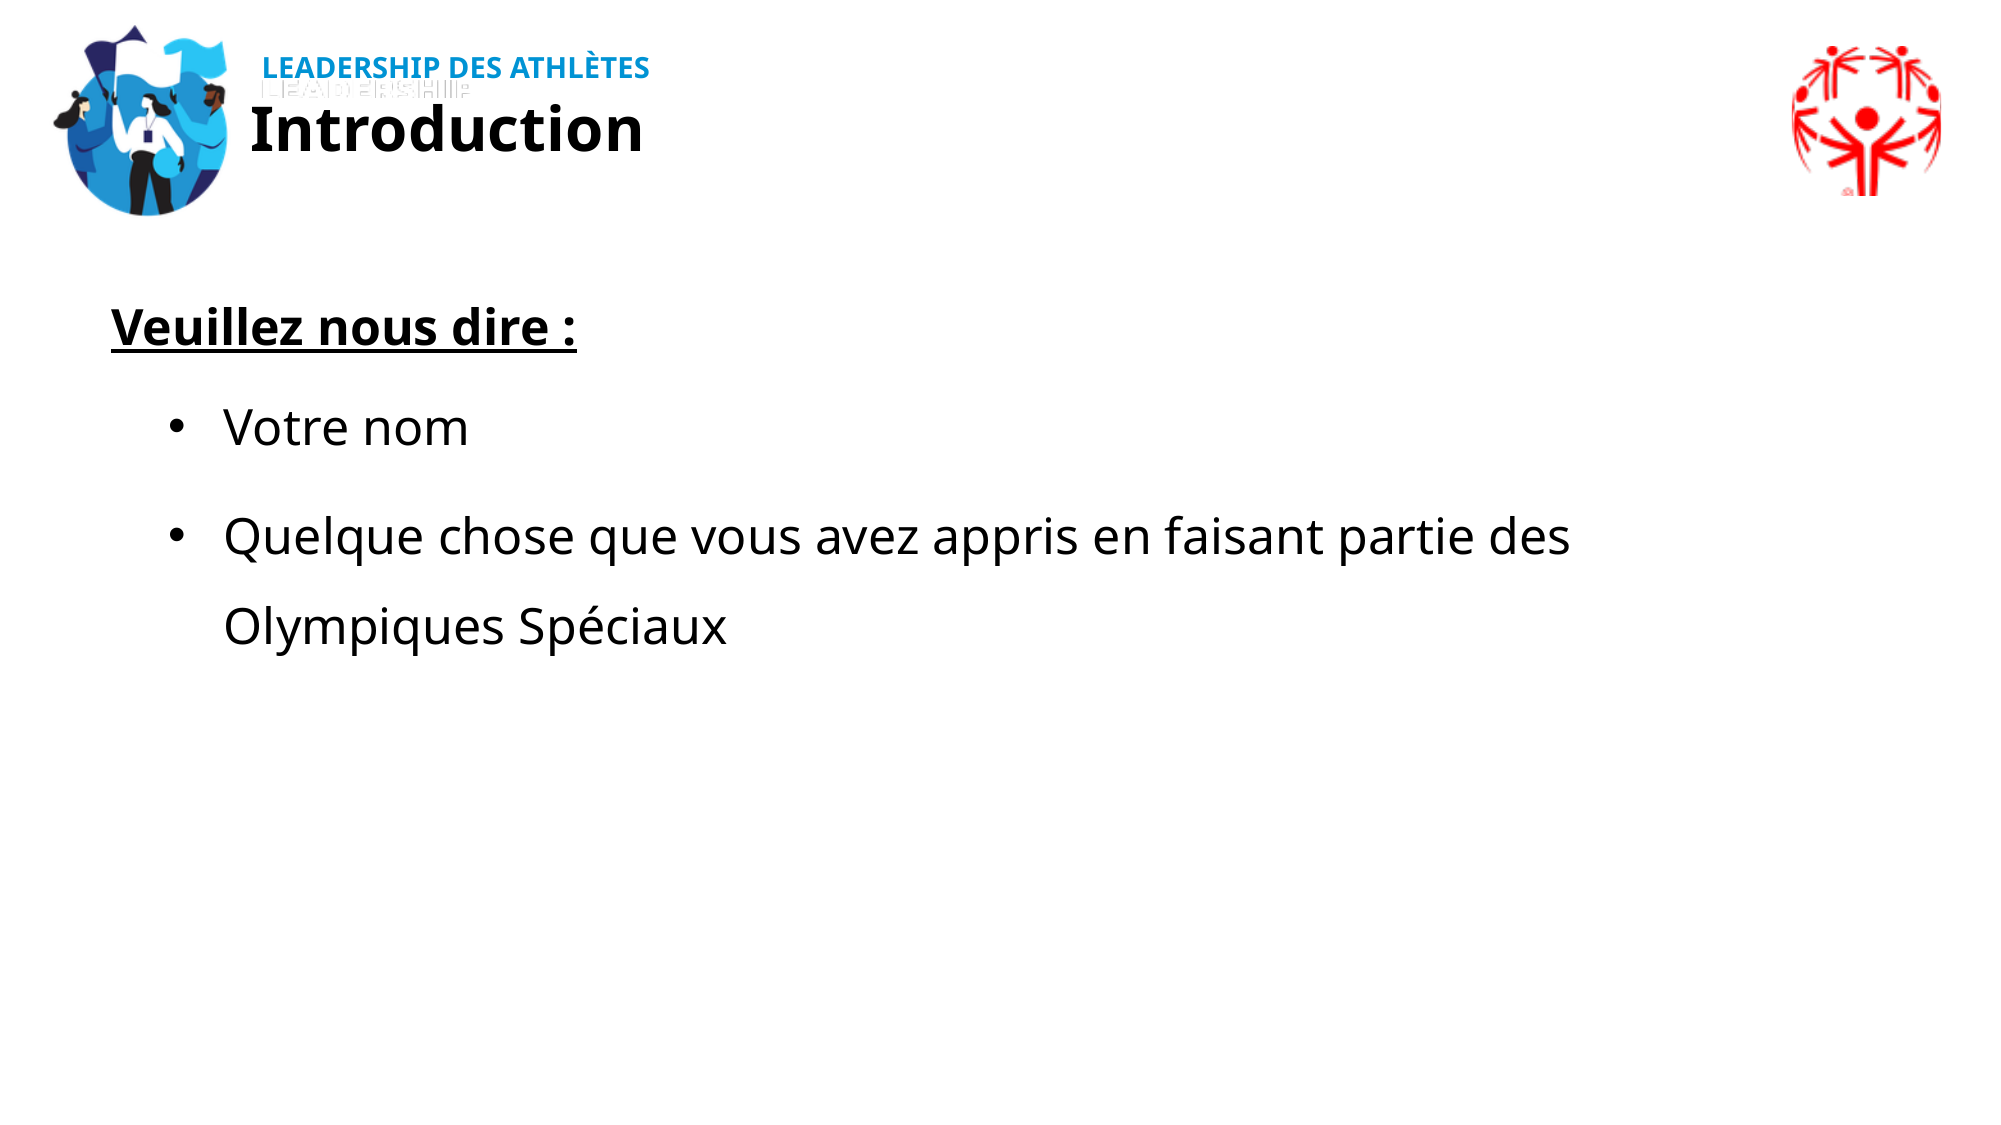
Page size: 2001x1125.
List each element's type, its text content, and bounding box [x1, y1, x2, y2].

text_box Introduction [235, 83, 1655, 175]
picture [32, 6, 260, 235]
text_box Veuillez nous dire : Votre nom Quelque chose que vous avez appris en faisant partie des Olympiques Spéciaux [96, 294, 1868, 985]
